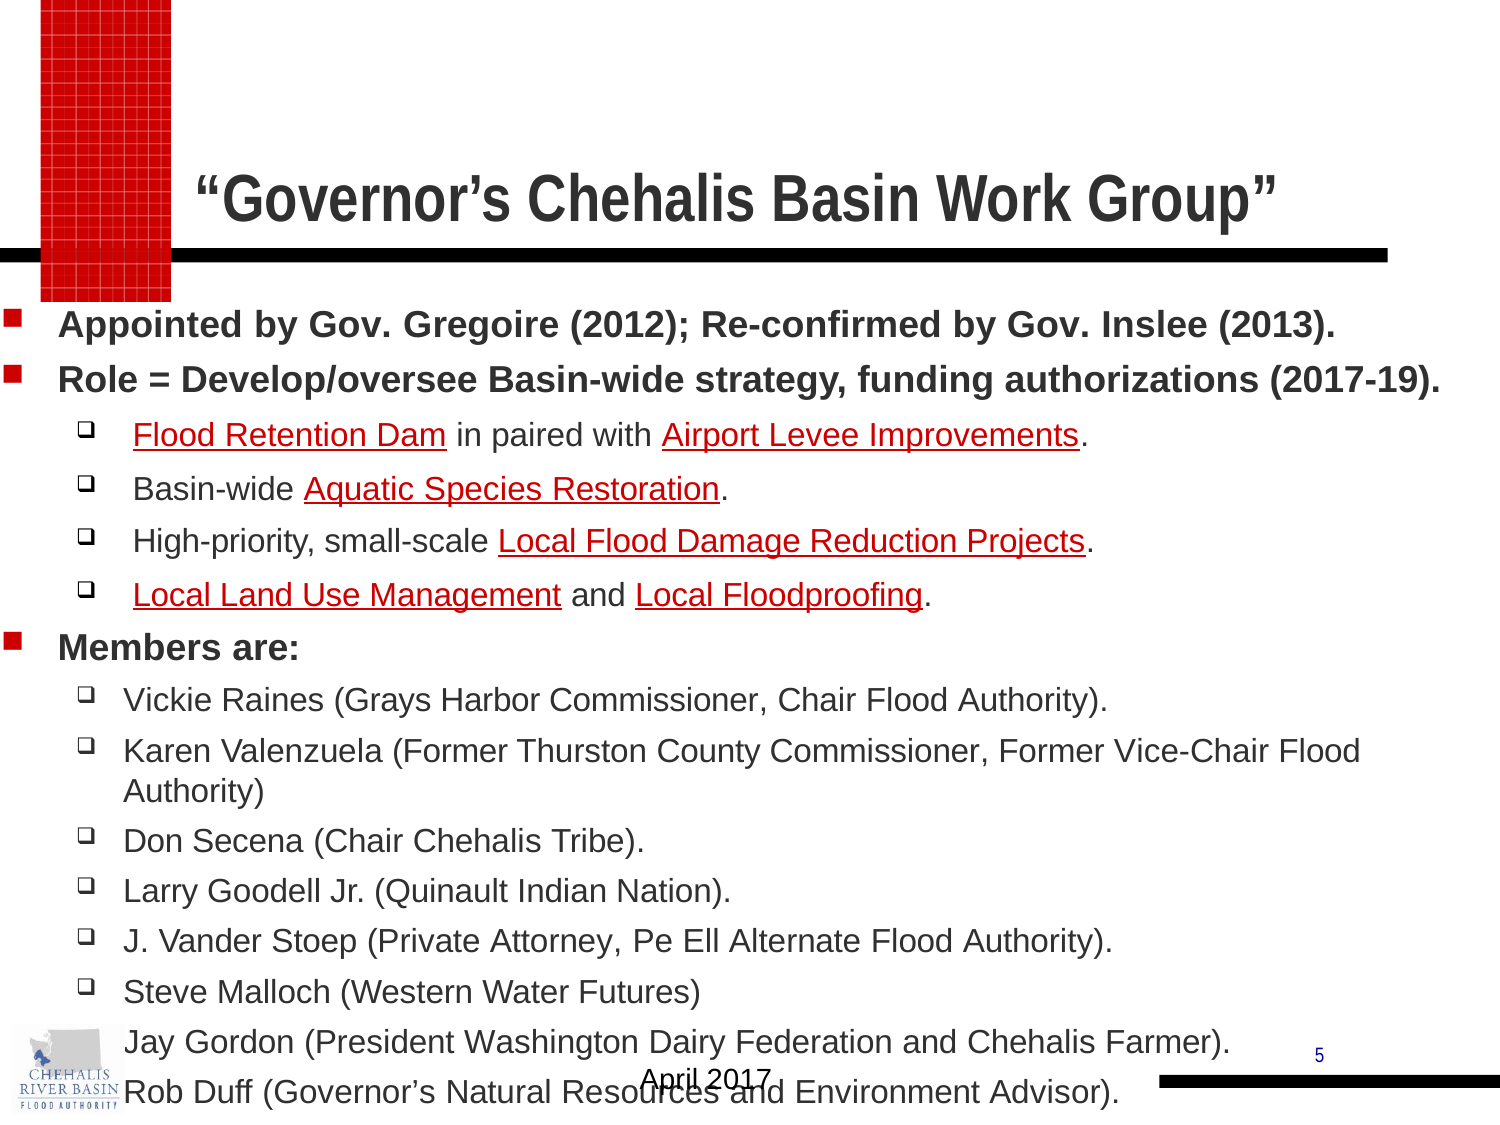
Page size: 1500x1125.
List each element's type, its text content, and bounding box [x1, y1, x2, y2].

picture [40, 0, 171, 299]
footer April 2017 [637, 1059, 815, 1125]
text_box “Governor’s Chehalis Basin Work Group” [192, 155, 1282, 236]
slide_number 5 [1310, 1041, 1339, 1125]
text_box Appointed by Gov. Gregoire (2012); Re-confirmed by Gov. Inslee (2013). Role = Develop/oversee Basin-wide strategy, funding authorizations (2017-19). Flood Retention Dam in paired with Airport Levee Improvements. Basin-wide Aquatic Species Restoration. High-priority, small-scale Local Flood Damage Reduction Projects. Local Land Use Management and Local Floodproofing. Members are: Vickie Raines (Grays Harbor Commissioner, Chair Flood Authority). Karen Valenzuela (Former Thurston County Commissioner, Former Vice-Chair Flood Authority) Don Secena (Chair Chehalis Tribe). Larry Goodell Jr. (Quinault Indian Nation). J. Vander Stoep (Private Attorney, Pe Ell Alternate Flood Authority). Steve Malloch (Western Water Futures) Jay Gordon (President Washington Dairy Federation and Chehalis Farmer). Rob Duff (Governor’s Natural Resources and Environment Advisor). [0, 299, 1500, 1111]
text_box [11, 1024, 125, 1115]
